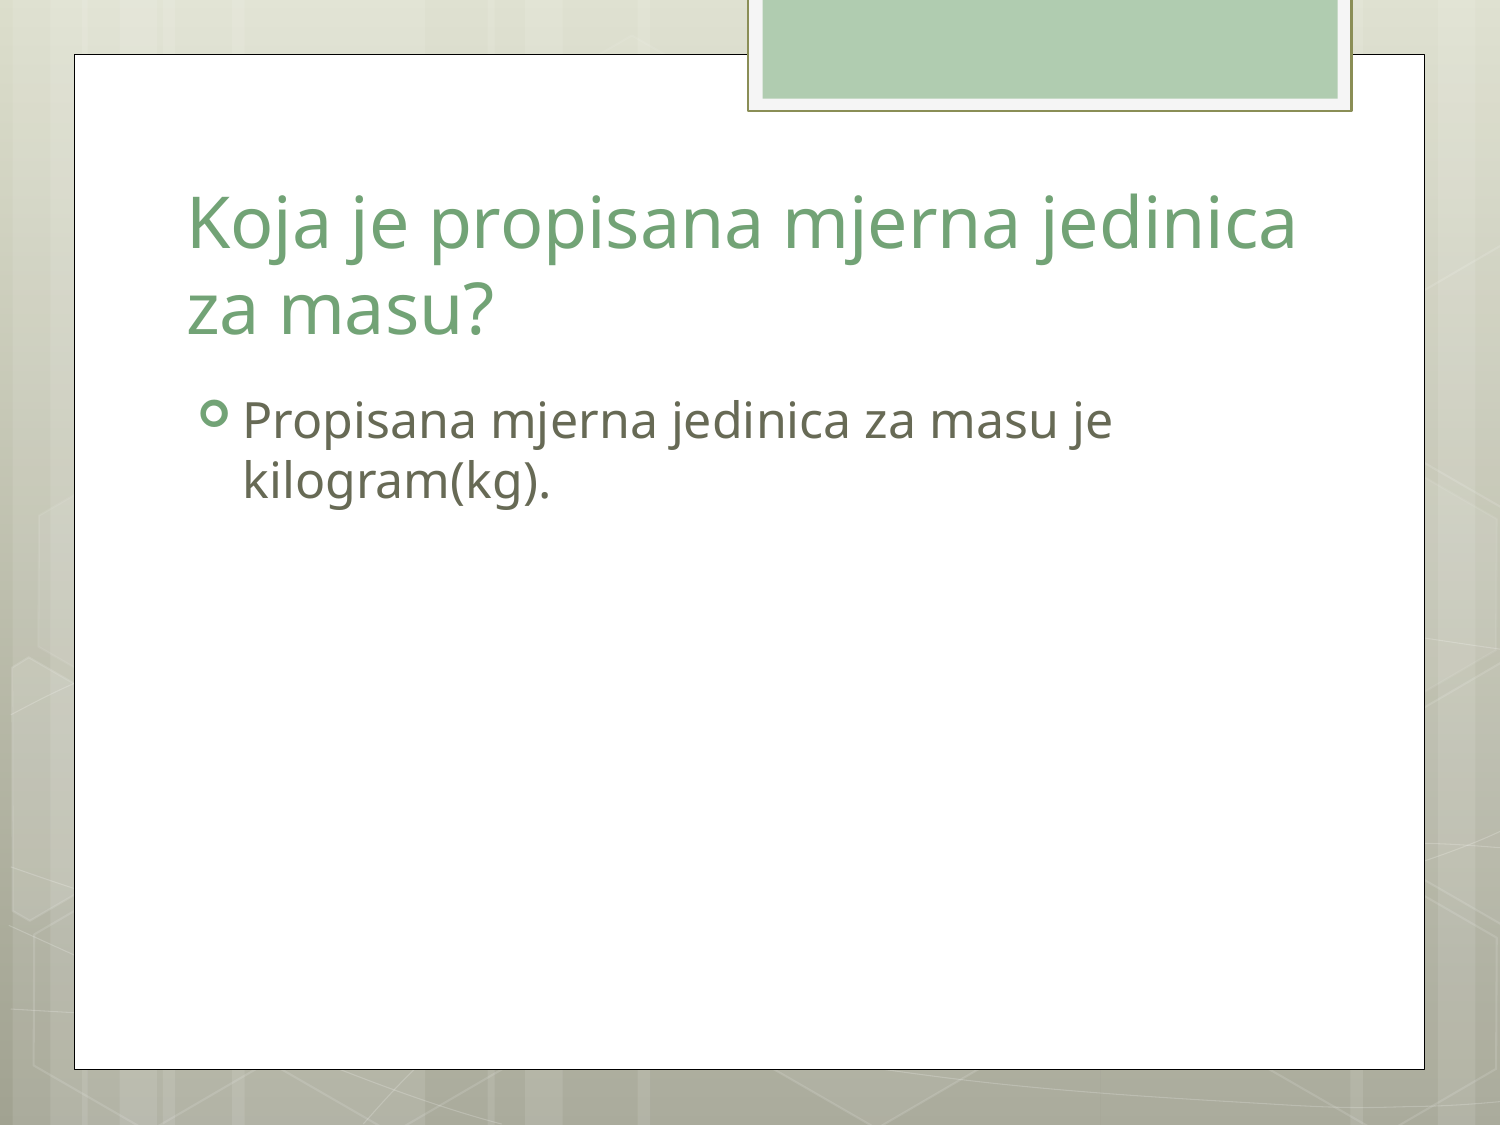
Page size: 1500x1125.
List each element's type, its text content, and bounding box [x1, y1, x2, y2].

list Propisana mjerna jedinica za masu je kilogram(kg). [171, 381, 1283, 957]
title Koja je propisana mjerna jedinica za masu? [171, 168, 1324, 357]
